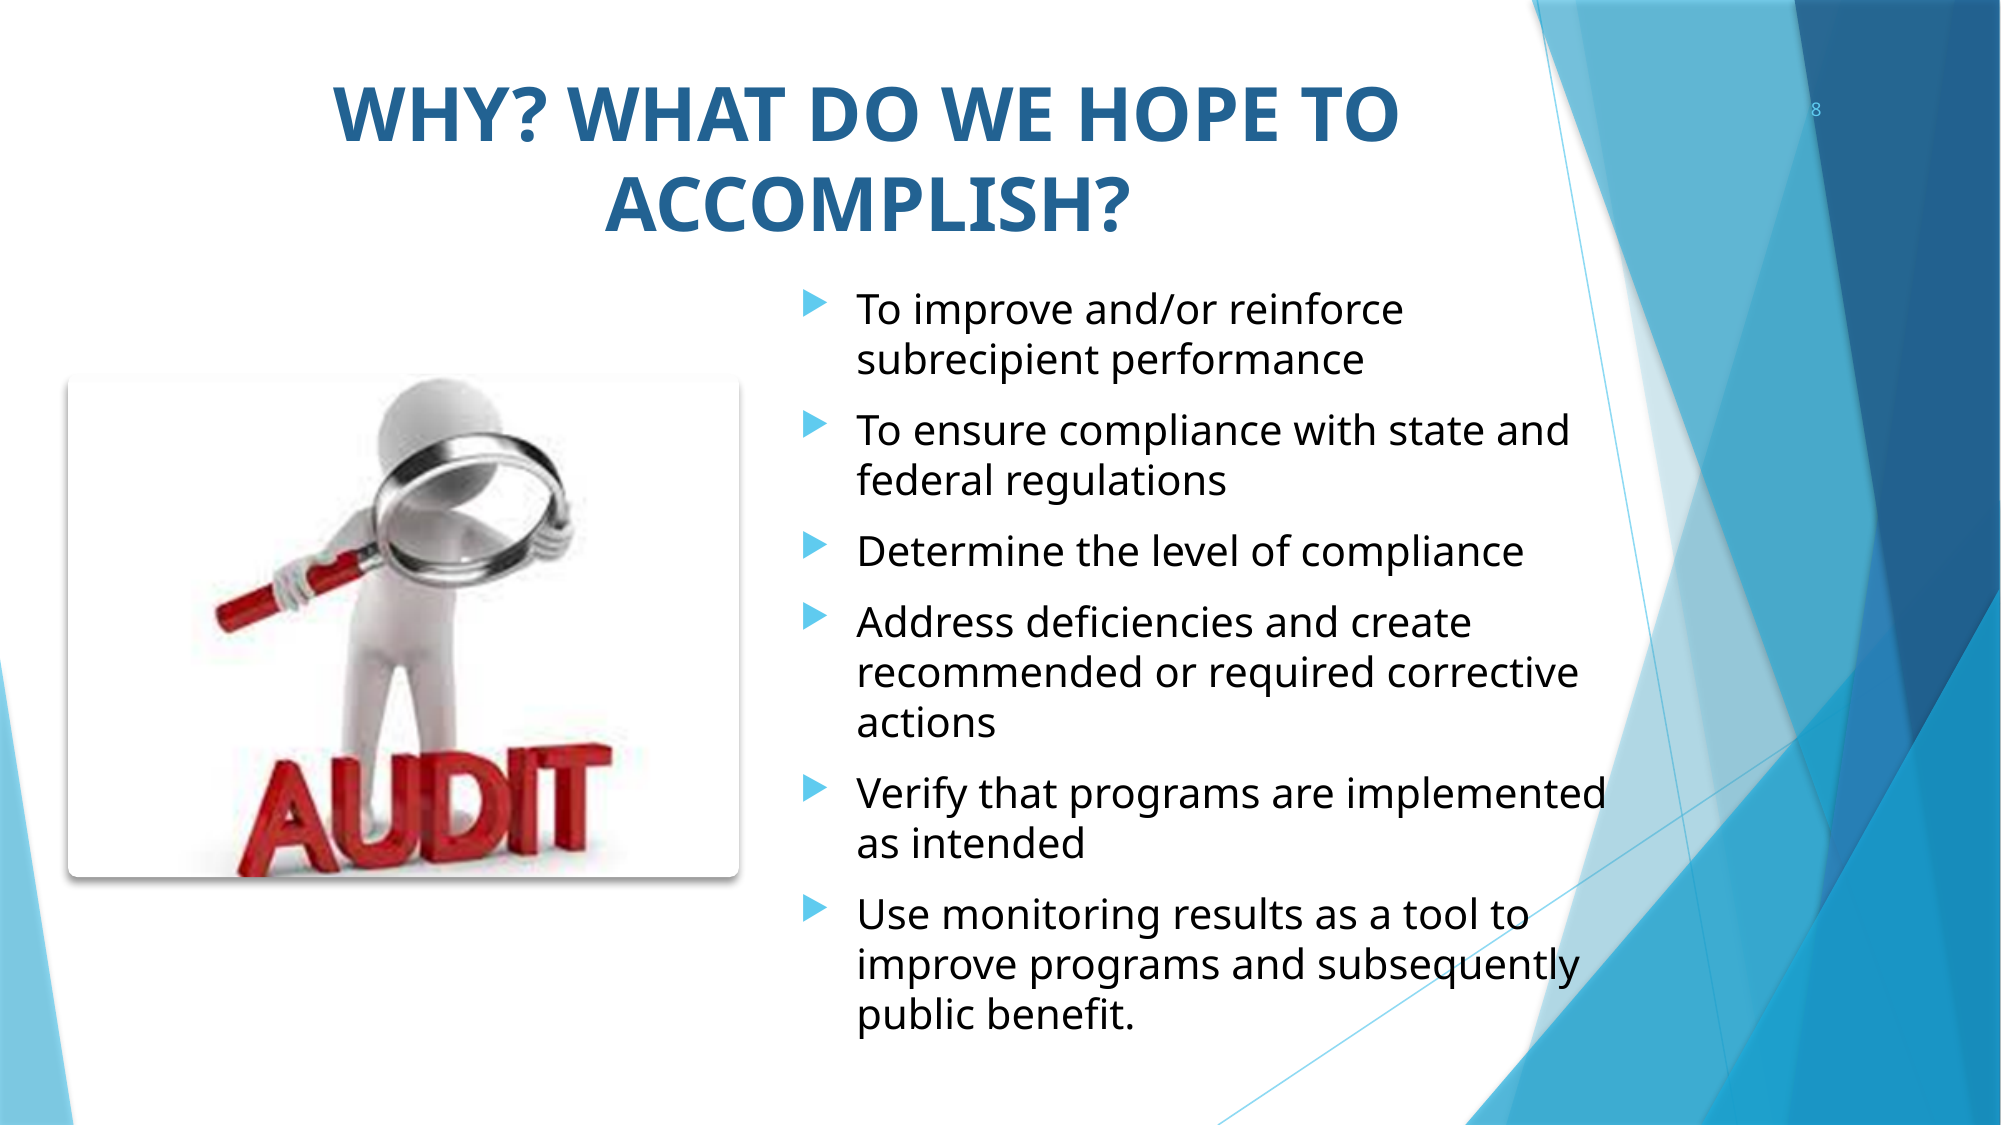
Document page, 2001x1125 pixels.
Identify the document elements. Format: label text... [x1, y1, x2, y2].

slide_number 8 [1706, 53, 1837, 168]
picture [67, 373, 740, 878]
list To improve and/or reinforce subrecipient performance To ensure compliance with state and federal regulations Determine the level of compliance Address deficiencies and create recommended or required corrective actions Verify that programs are implemented as intended Use monitoring results as a tool to improve programs and subsequently public benefit. [785, 275, 1641, 1086]
title WHY? WHAT DO WE HOPE TO ACCOMPLISH? [163, 58, 1574, 276]
